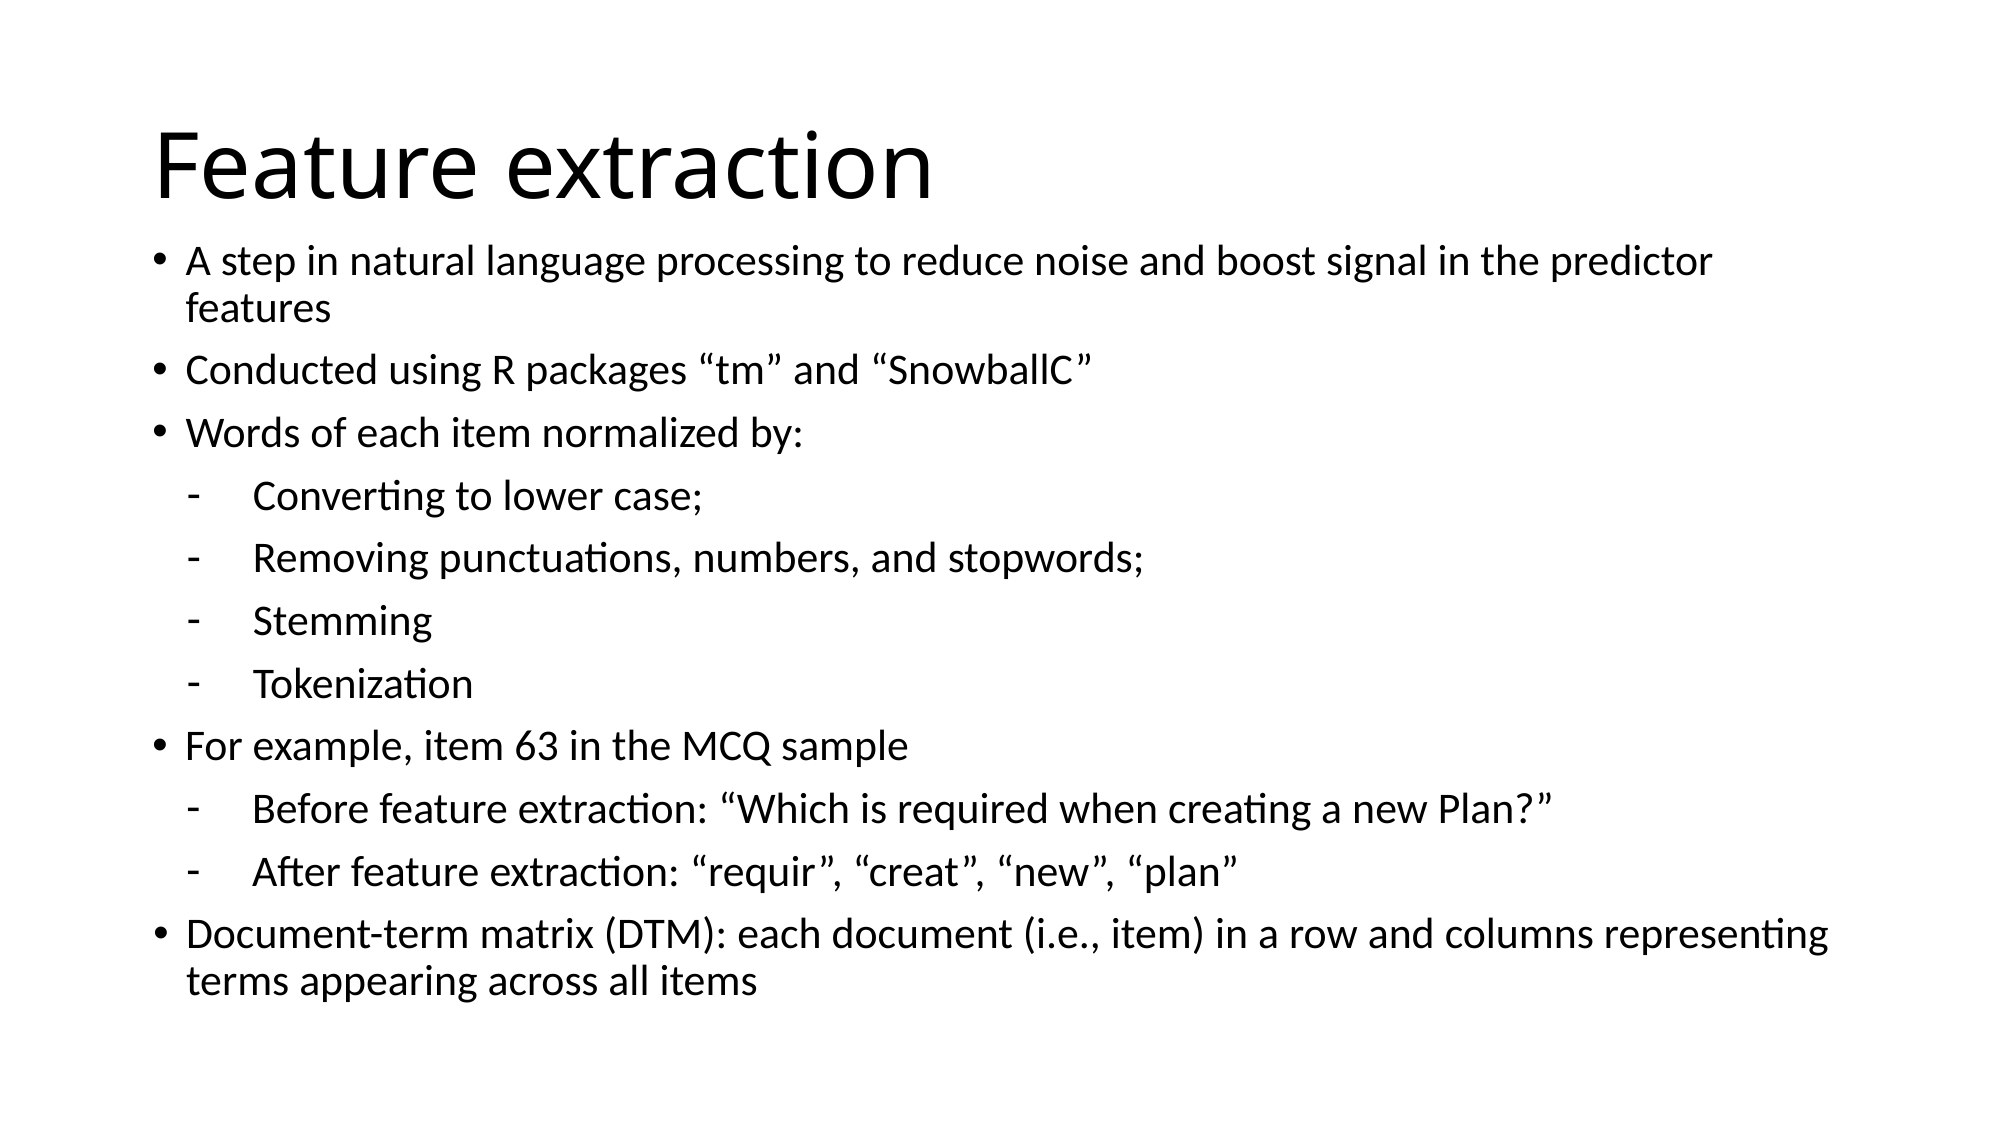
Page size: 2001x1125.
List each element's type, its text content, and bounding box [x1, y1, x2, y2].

title Feature extraction [137, 59, 1863, 230]
list A step in natural language processing to reduce noise and boost signal in the predictor features Conducted using R packages “tm” and “SnowballC” Words of each item normalized by: Converting to lower case; Removing punctuations, numbers, and stopwords; Stemming Tokenization For example, item 63 in the MCQ sample Before feature extraction: “Which is required when creating a new Plan?” After feature extraction: “requir”, “creat”, “new”, “plan” Document-term matrix (DTM): each document (i.e., item) in a row and columns representing terms appearing across all items [137, 230, 1863, 1014]
